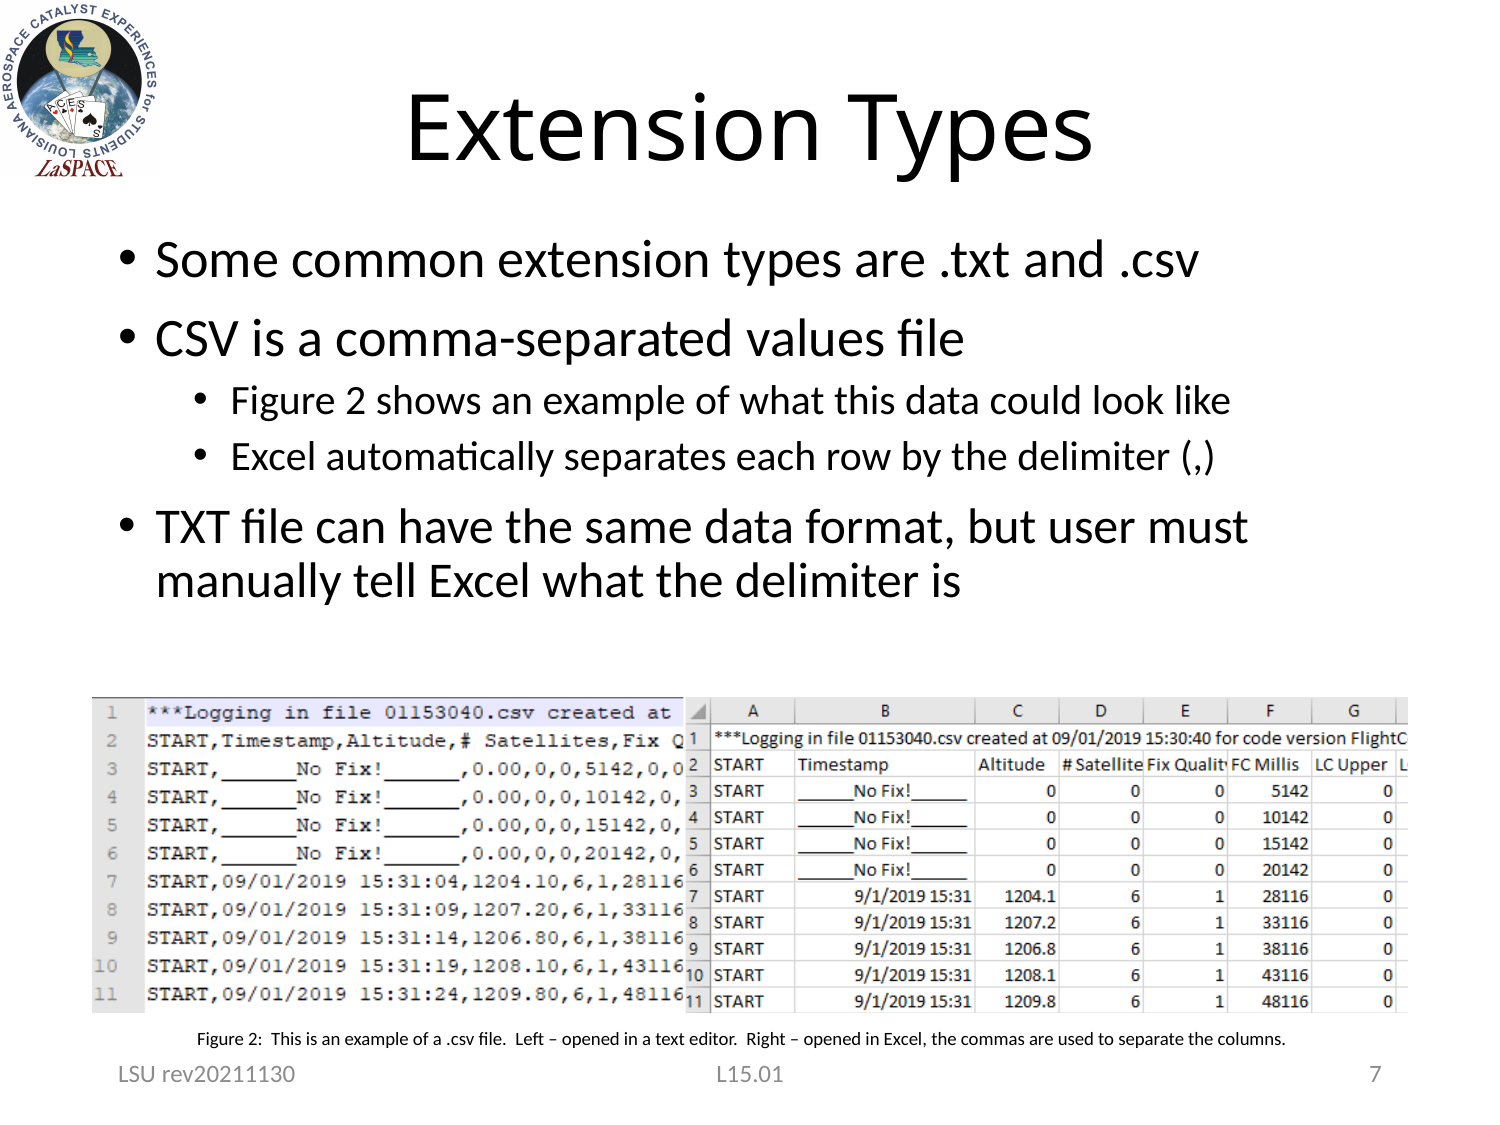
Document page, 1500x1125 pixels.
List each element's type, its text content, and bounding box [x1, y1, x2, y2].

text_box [92, 697, 1408, 1057]
slide_number 7 [1059, 1057, 1397, 1103]
picture [0, 0, 159, 178]
list Some common extension types are .txt and .csv CSV is a comma-separated values file Figure 2 shows an example of what this data could look like Excel automatically separates each row by the delimiter (,) TXT file can have the same data format, but user must manually tell Excel what the delimiter is [103, 222, 1397, 697]
title Extension Types [103, 22, 1397, 222]
slide_number LSU rev20211130 [103, 1057, 441, 1103]
footer L15.01 [496, 1057, 1004, 1103]
